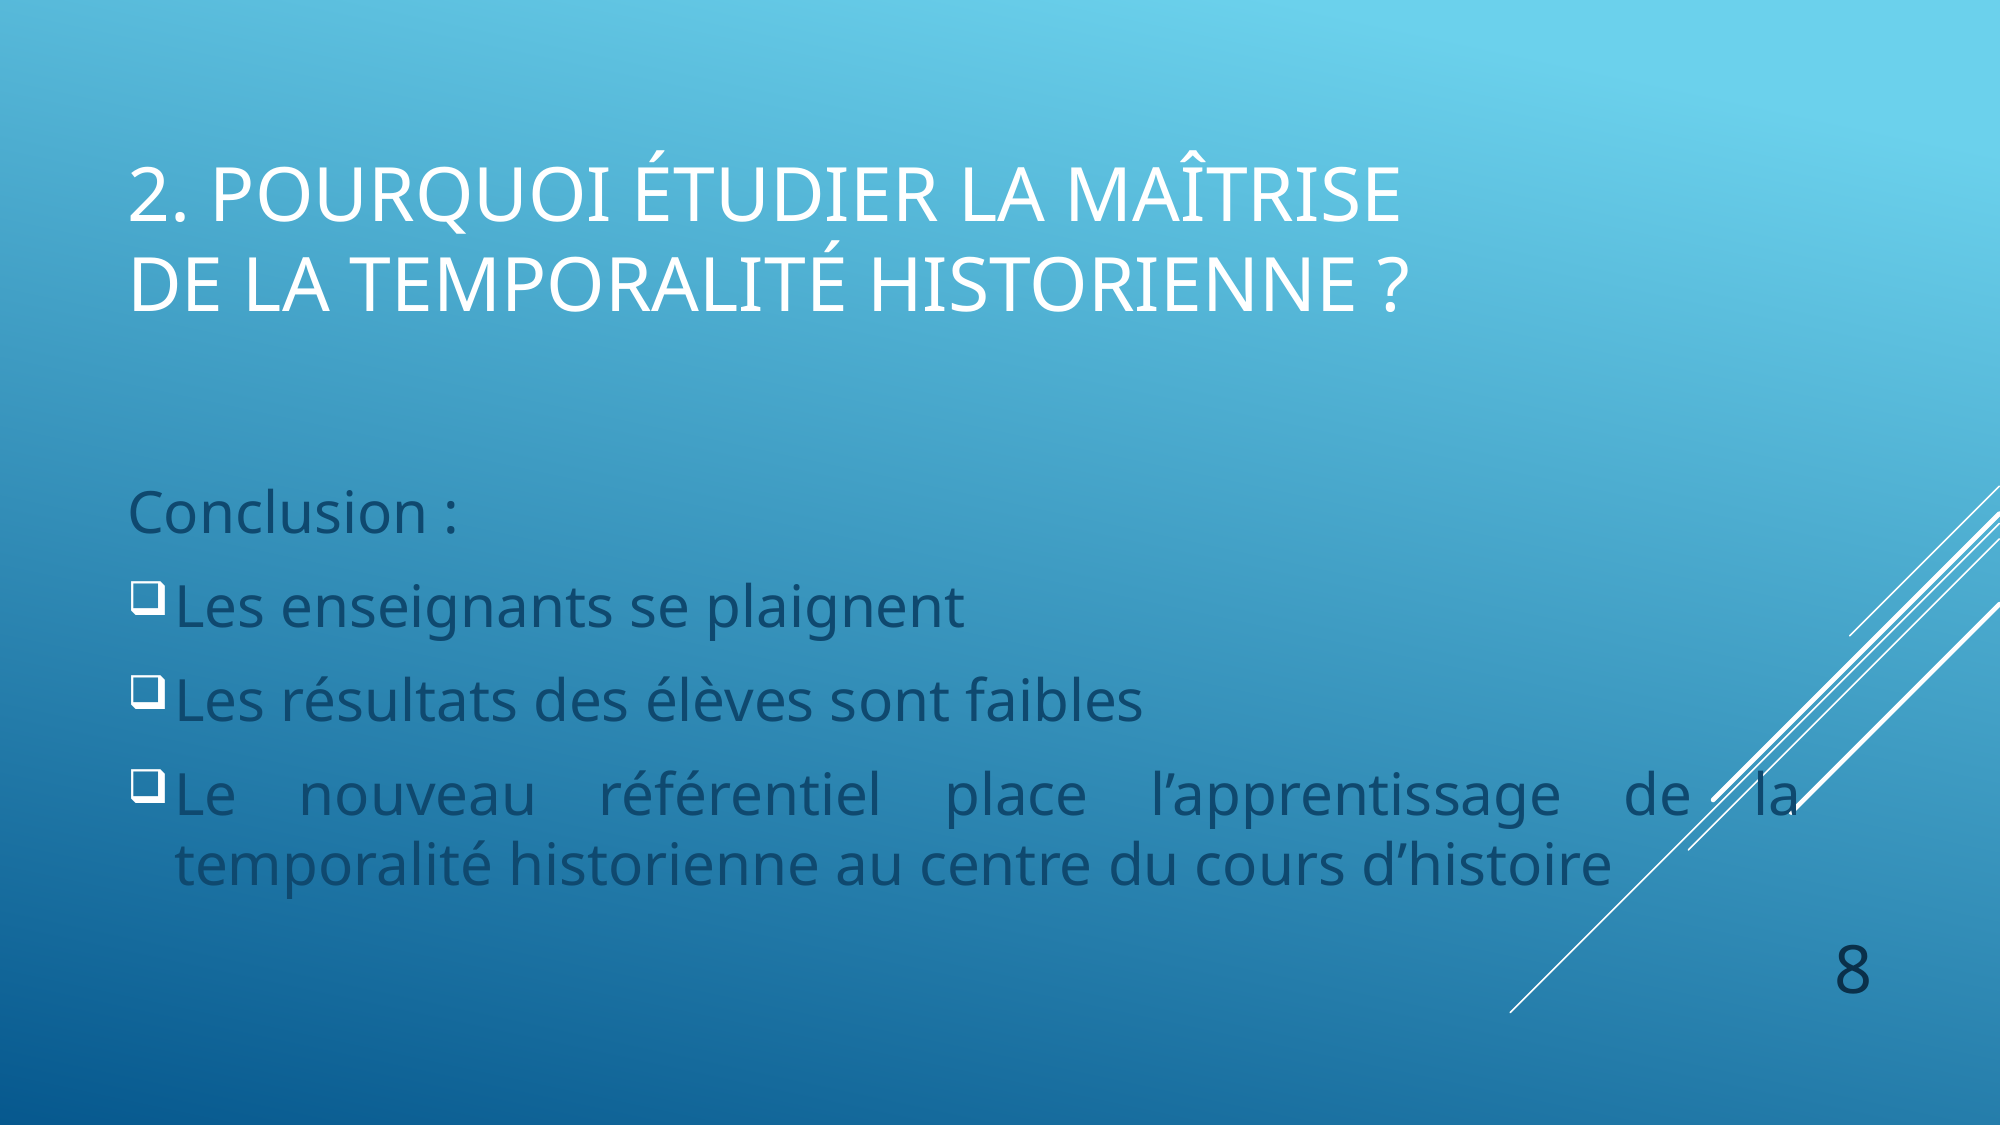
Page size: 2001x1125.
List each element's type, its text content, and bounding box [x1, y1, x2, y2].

slide_number 8 [1700, 915, 1888, 1025]
title 2. Pourquoi étudier la maîtrise de la temporalité historienne ? [112, 112, 1513, 346]
list Conclusion : Les enseignants se plaignent Les résultats des élèves sont faibles Le nouveau référentiel place l’apprentissage de la temporalité historienne au centre du cours d’histoire [112, 346, 1817, 1025]
